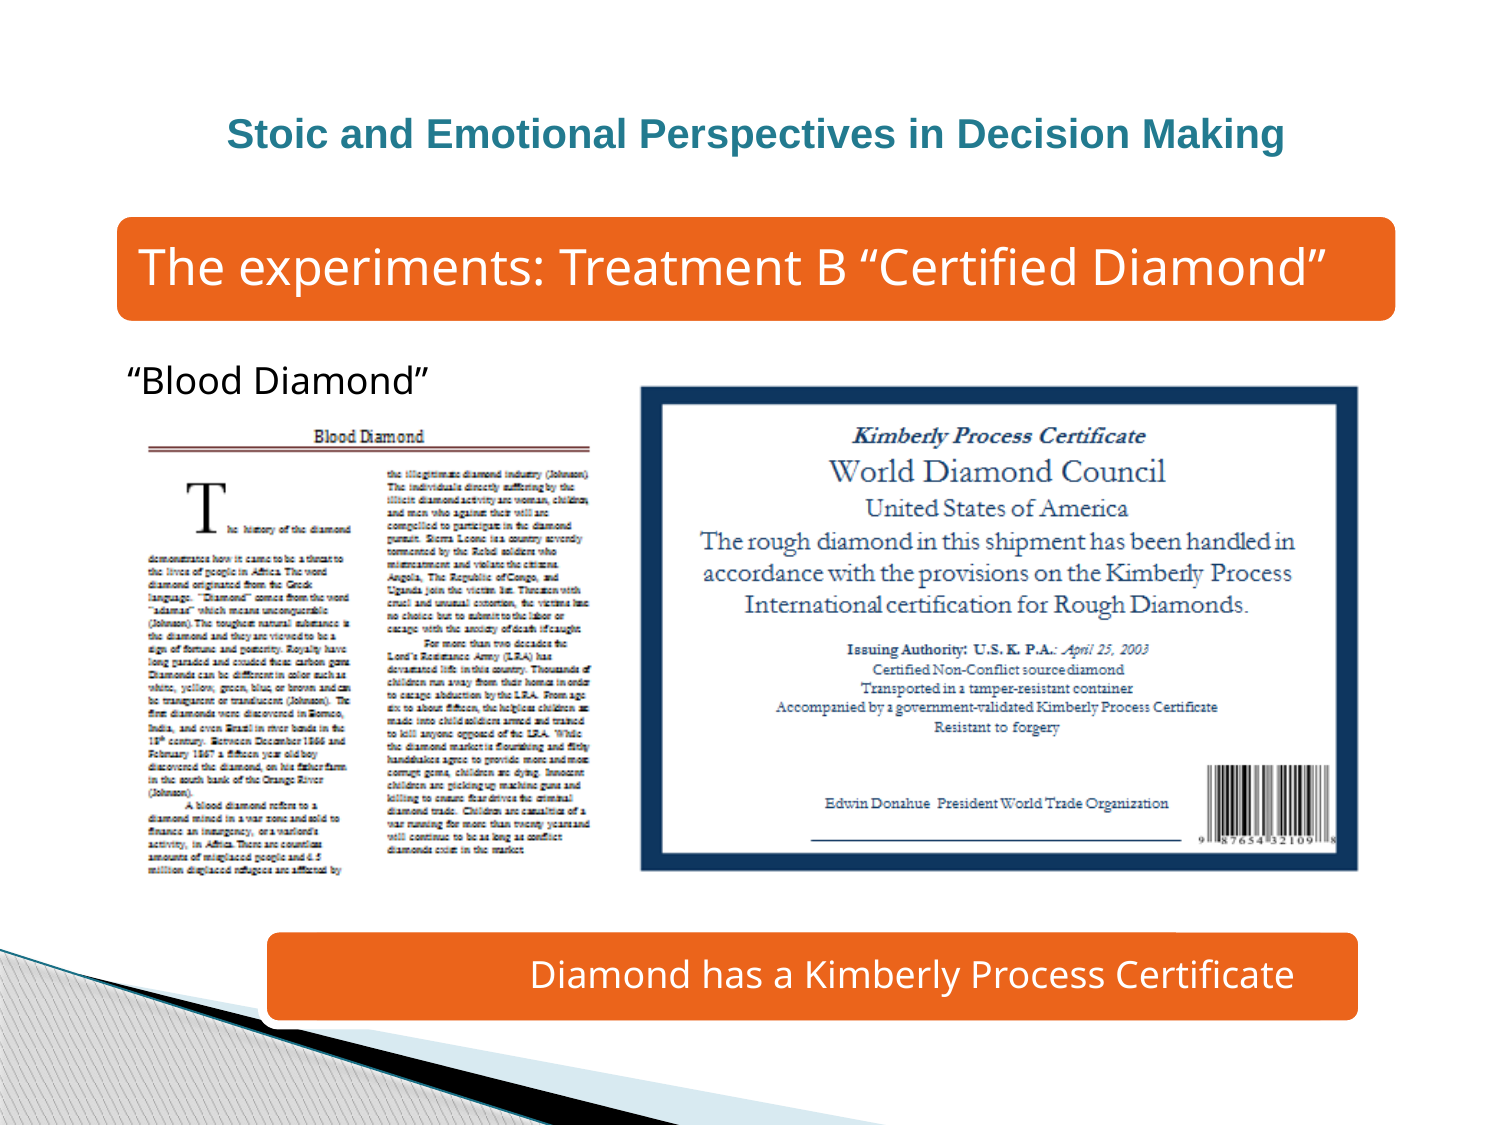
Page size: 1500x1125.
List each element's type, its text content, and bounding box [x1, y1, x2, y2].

picture [637, 379, 1363, 877]
text_box “Blood Diamond” [112, 349, 713, 410]
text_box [112, 212, 1401, 338]
picture [112, 410, 626, 896]
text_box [262, 927, 1363, 1026]
text_box Stoic and Emotional Perspectives in Decision Making [162, 99, 1350, 165]
